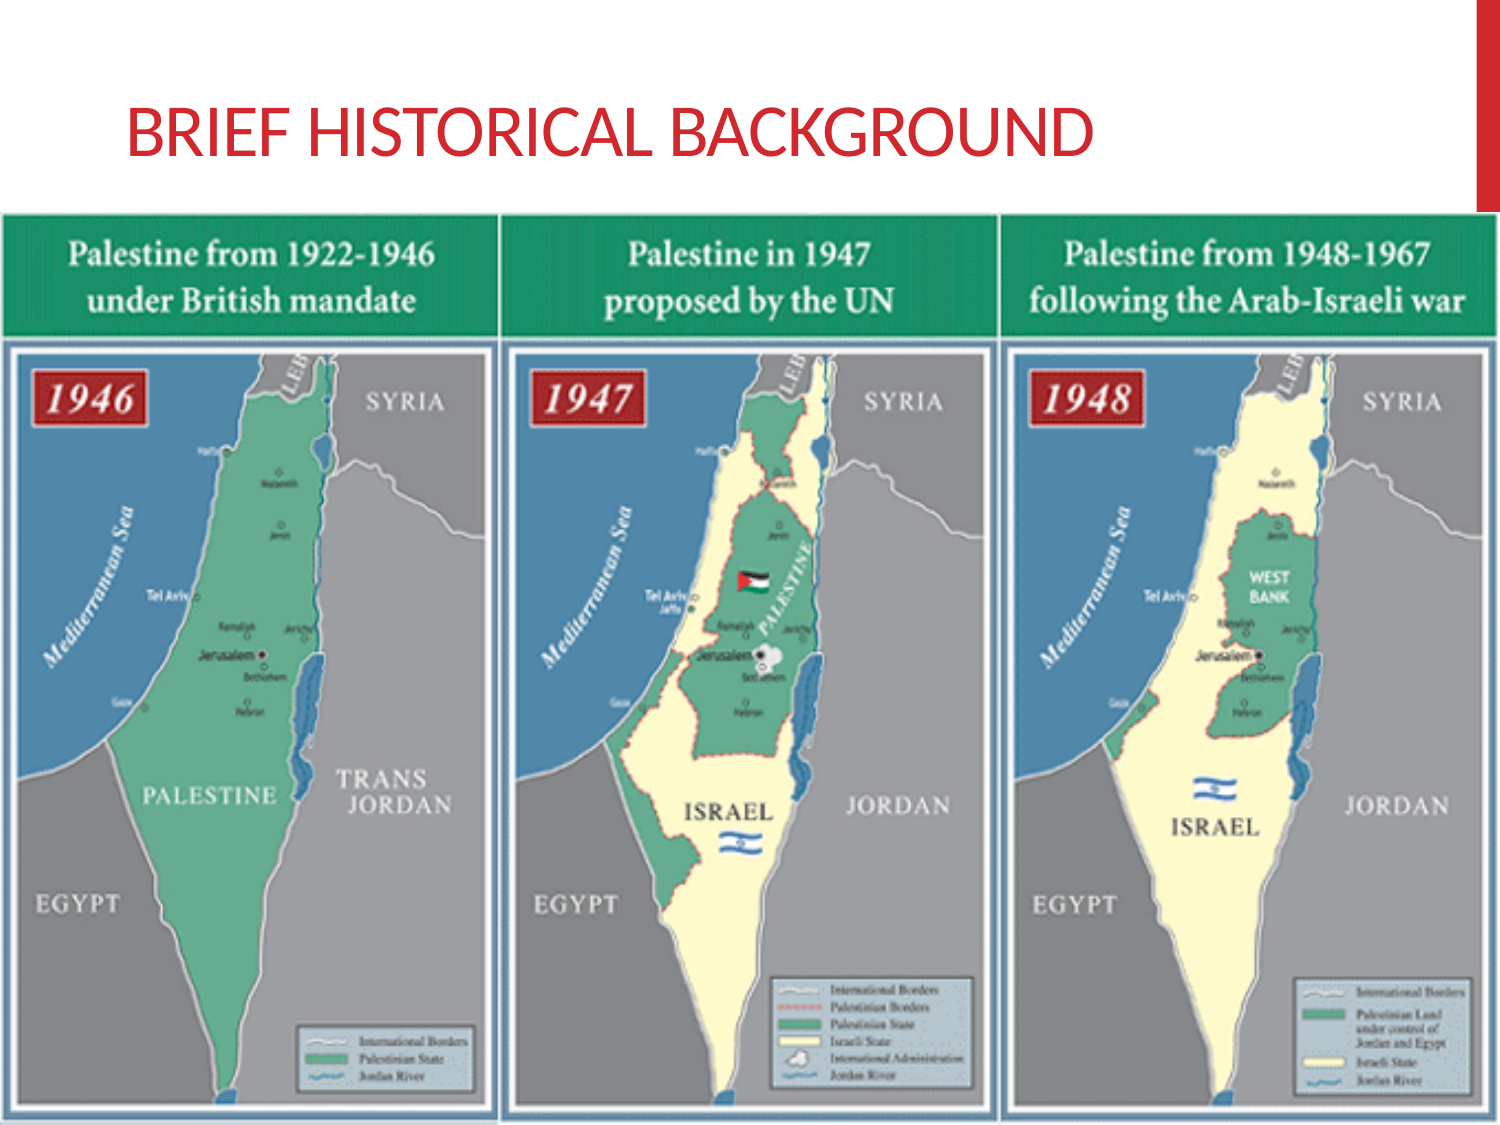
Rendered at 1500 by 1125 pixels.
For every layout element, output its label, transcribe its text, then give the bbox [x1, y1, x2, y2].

title Brief Historical Background [110, 0, 1369, 180]
picture [0, 211, 1500, 1125]
